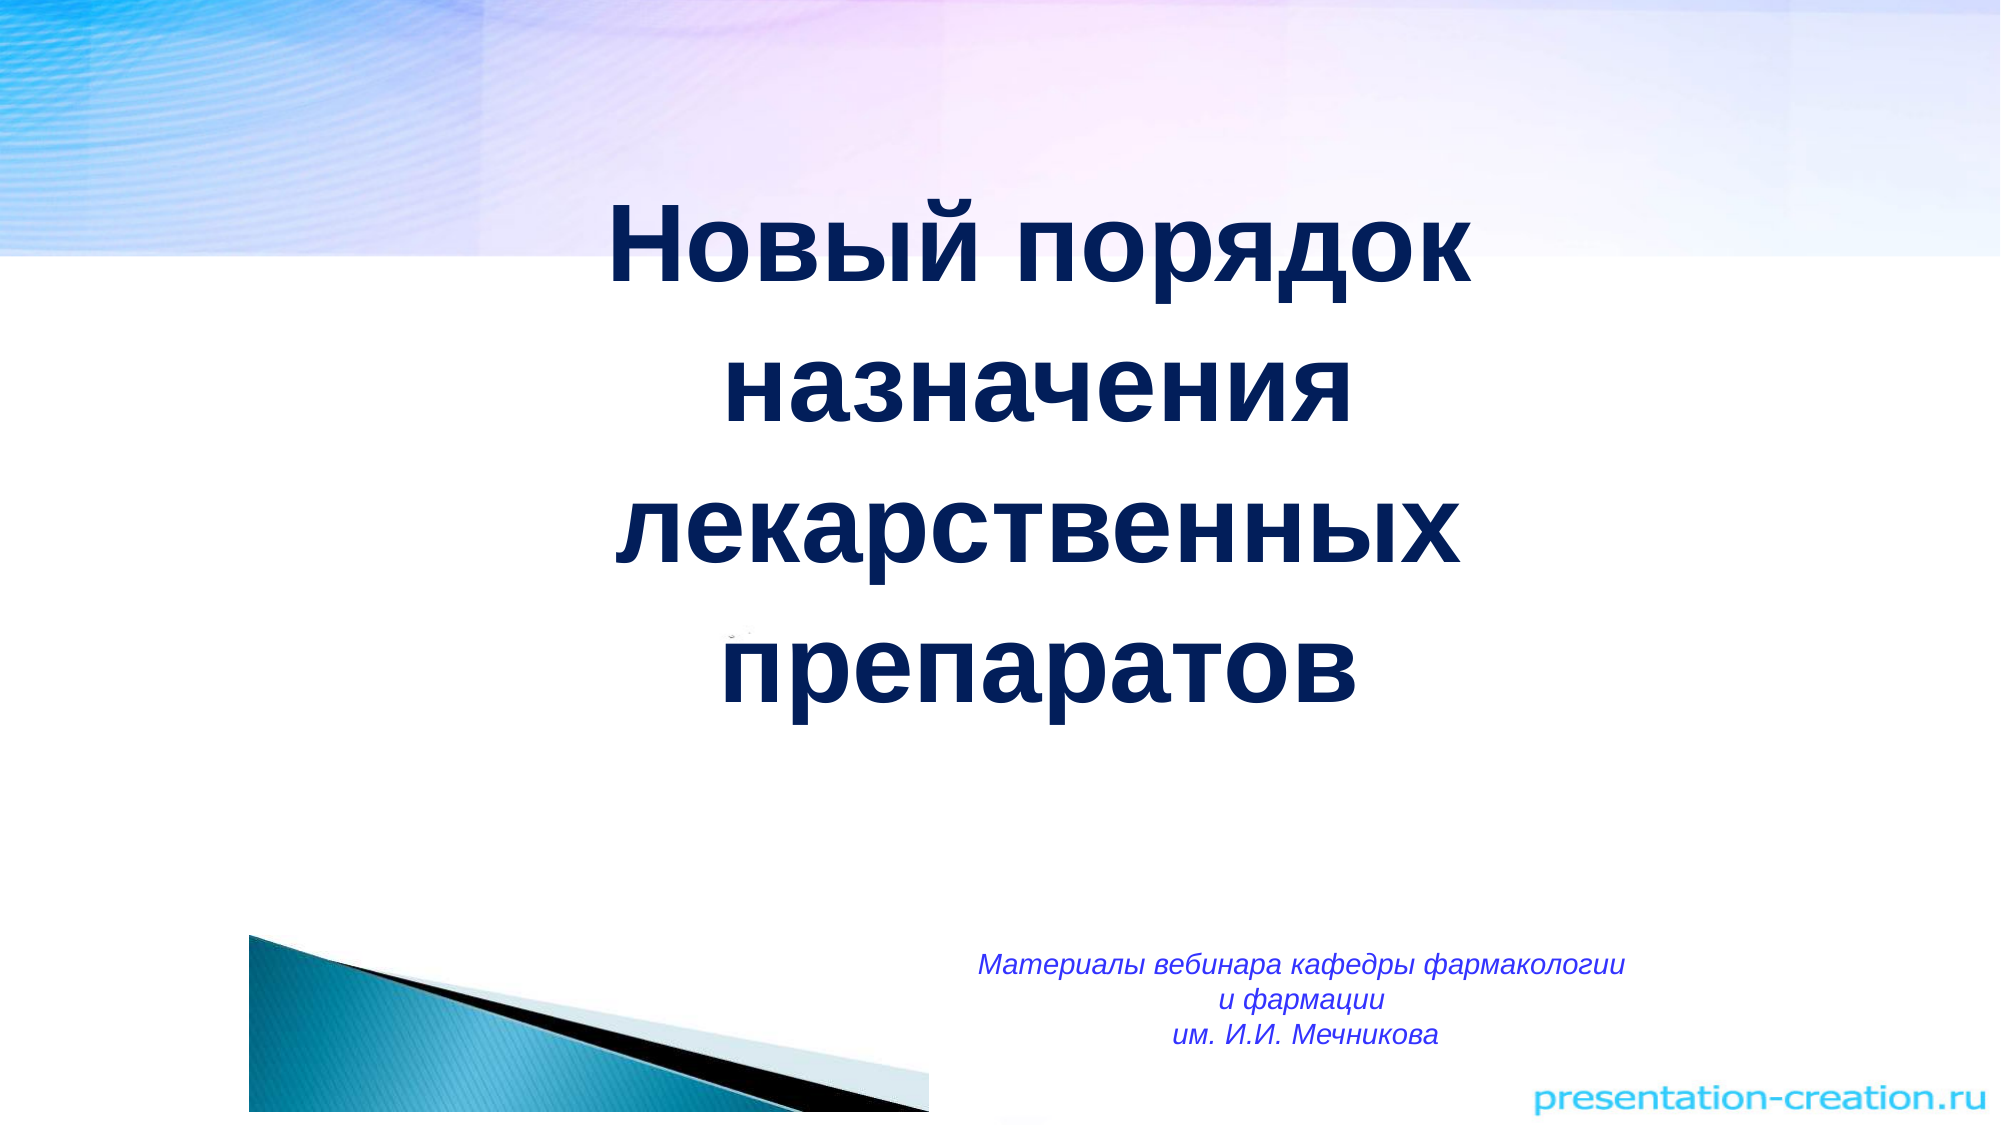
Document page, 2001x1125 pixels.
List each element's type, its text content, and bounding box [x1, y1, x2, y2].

text_box Новый порядок назначения лекарственных препаратов [599, 162, 1479, 678]
picture [0, 0, 2001, 1125]
text_box Материалы вебинара кафедры фармакологии и фармации им. И.И. Мечникова [903, 855, 1709, 1082]
text_box [934, 944, 1686, 1082]
